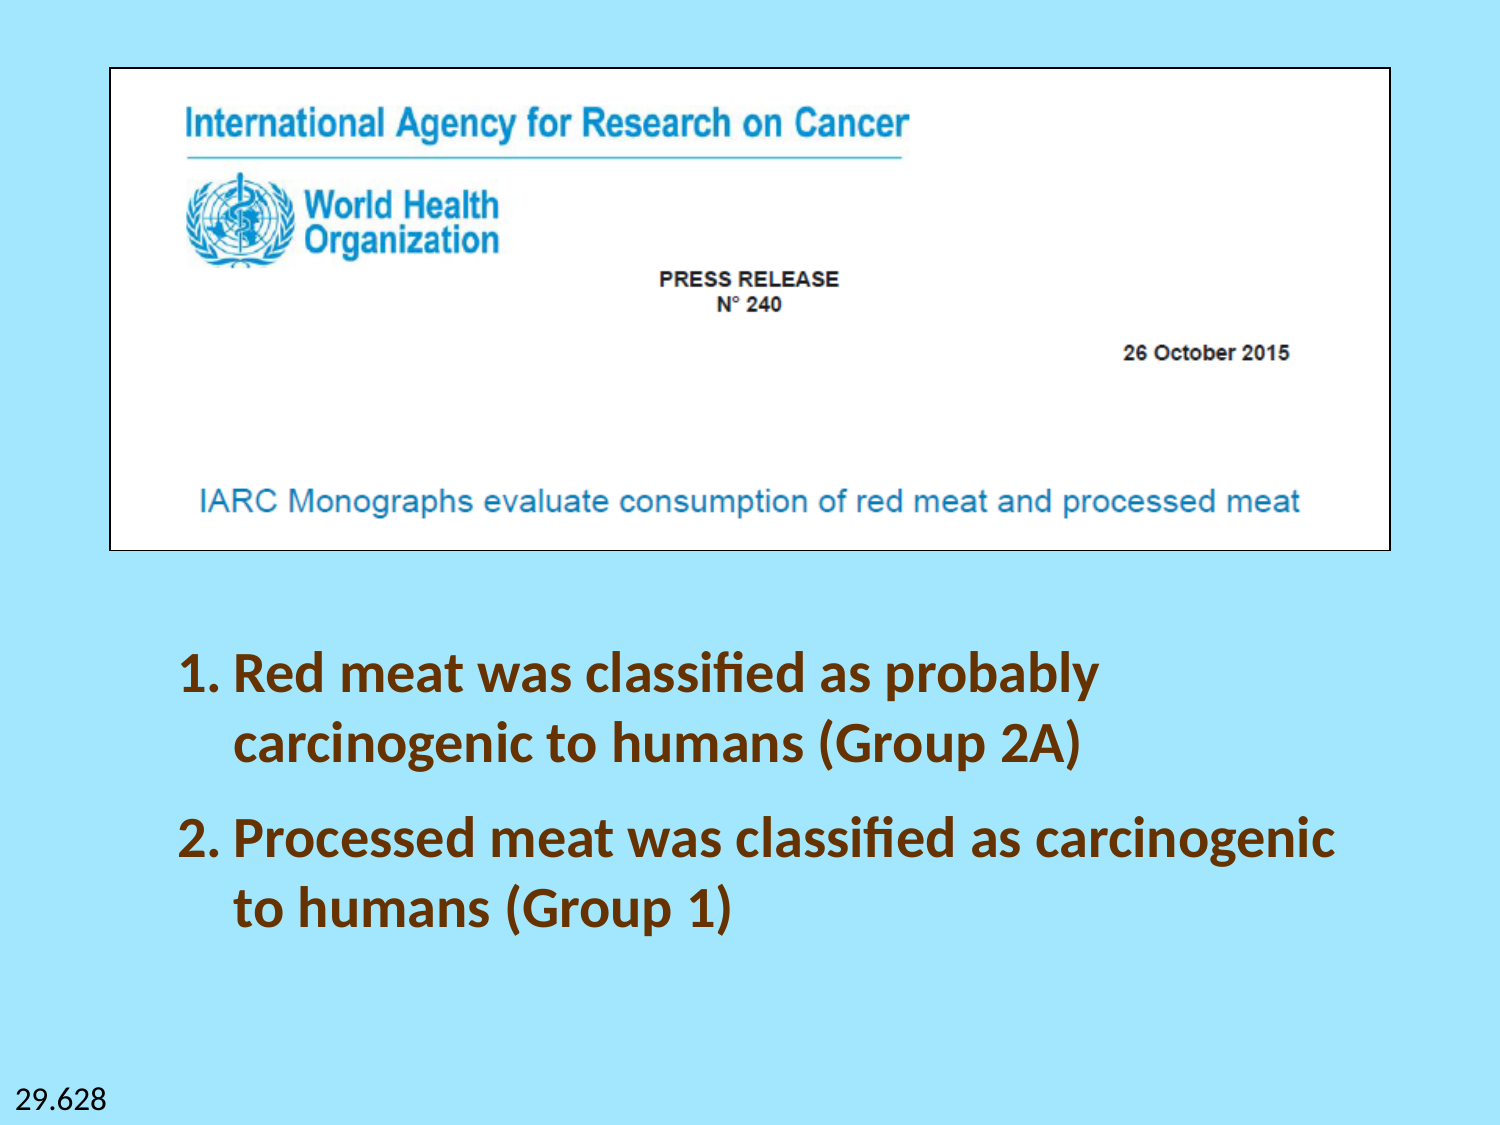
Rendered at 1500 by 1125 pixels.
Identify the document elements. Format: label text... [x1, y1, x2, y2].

picture [110, 68, 1390, 551]
text_box Red meat was classified as probably carcinogenic to humans (Group 2A) Processed meat was classified as carcinogenic to humans (Group 1) [162, 626, 1375, 947]
text_box 29.628 [0, 1069, 450, 1125]
